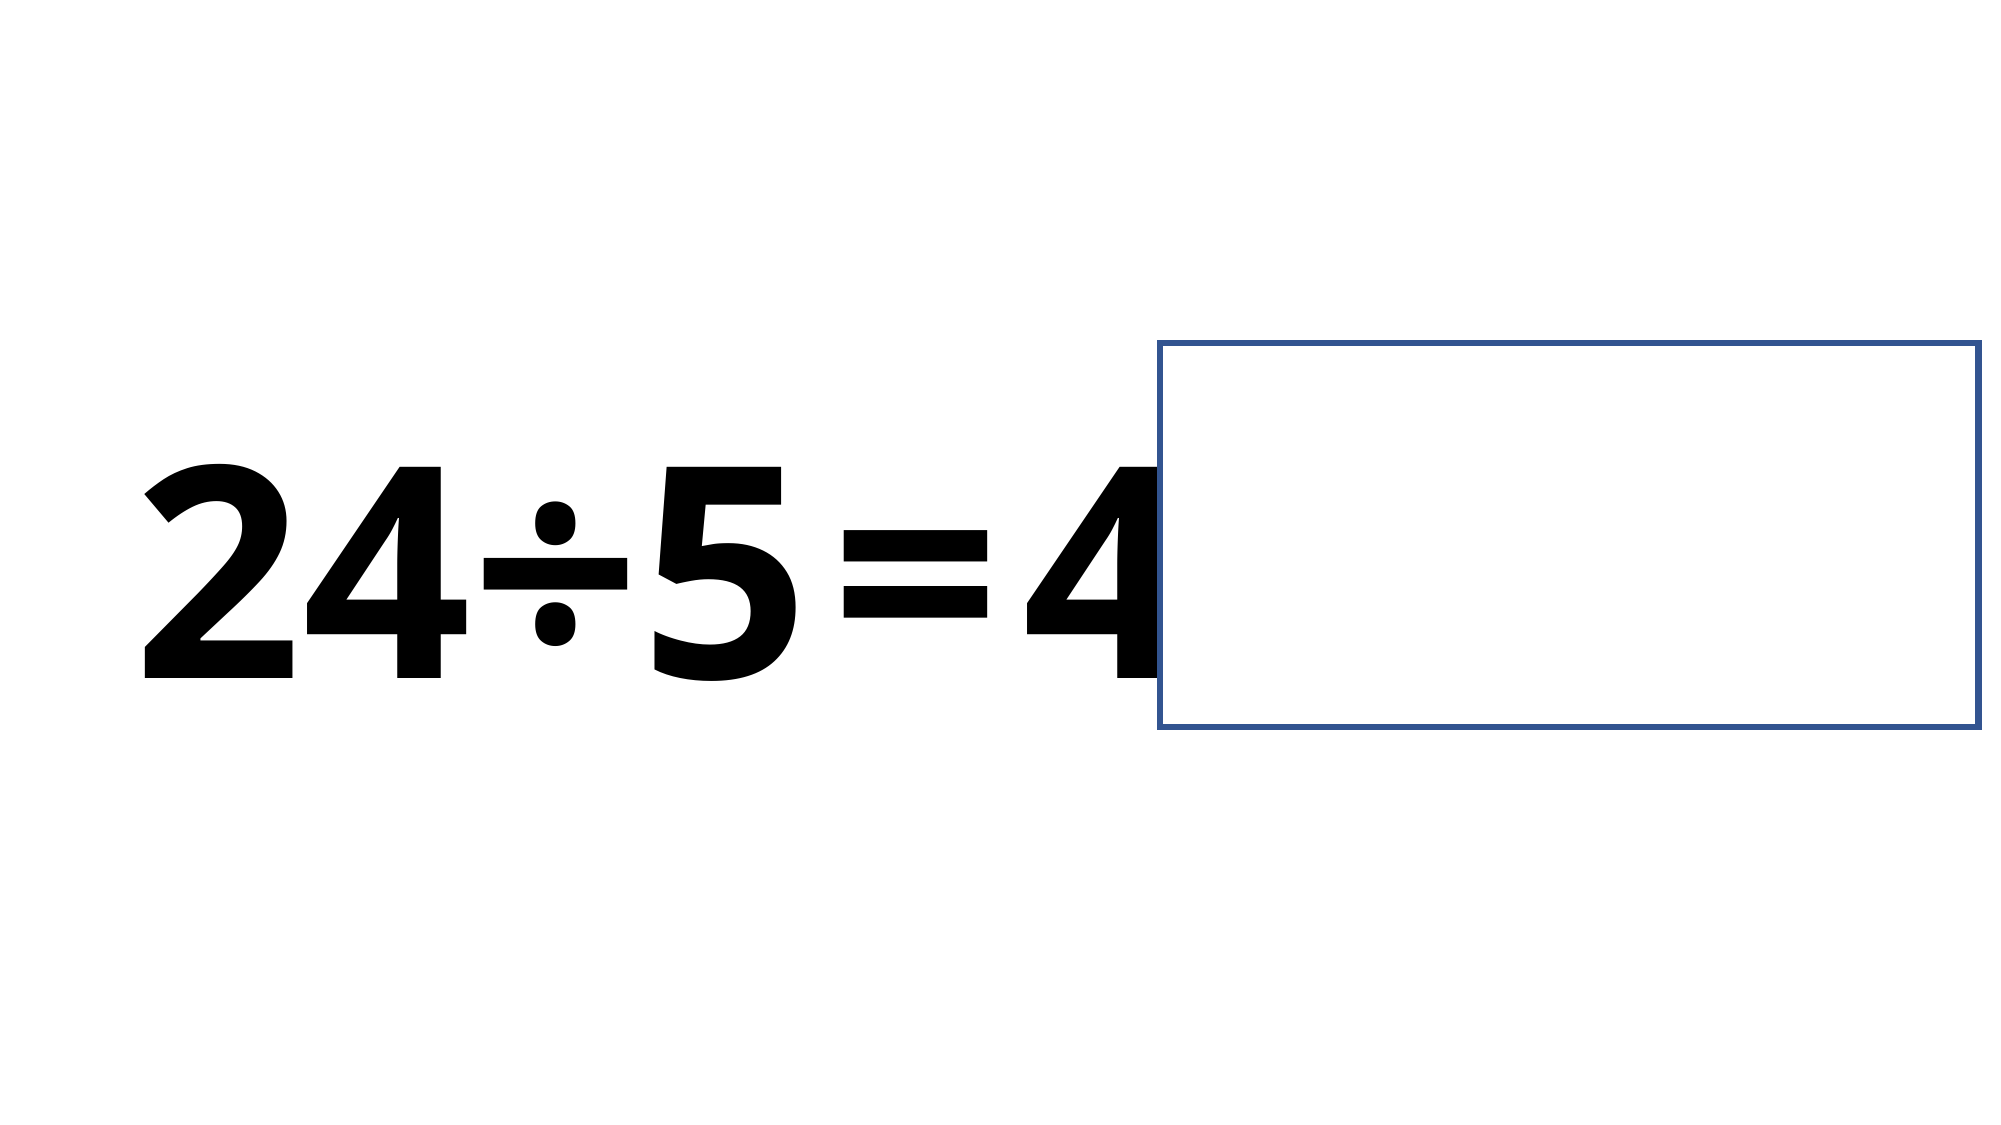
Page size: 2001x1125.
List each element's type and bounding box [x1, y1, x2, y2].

text_box [0, 375, 2000, 750]
text_box [1159, 342, 1980, 375]
